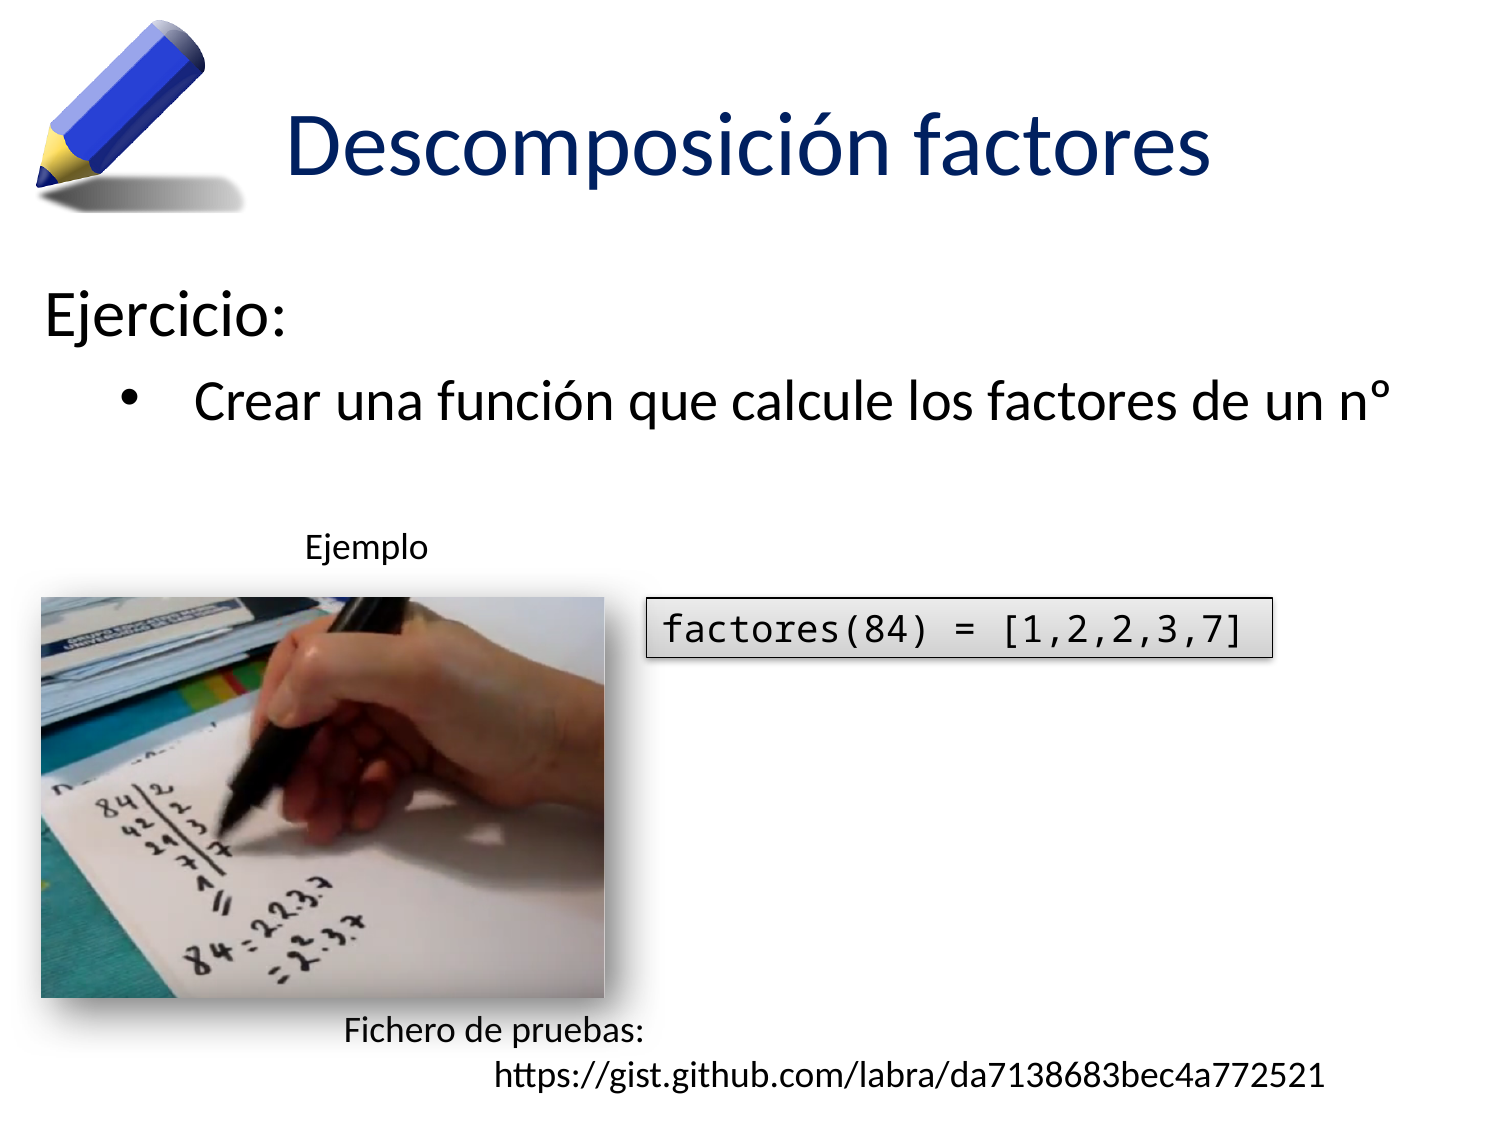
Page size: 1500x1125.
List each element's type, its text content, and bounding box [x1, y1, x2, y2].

text_box Fichero de pruebas: https://gist.github.com/labra/da7138683bec4a772521 [328, 997, 1342, 1103]
text_box factores(84) = [1,2,2,3,7] [646, 597, 1273, 658]
list Ejercicio: Crear una función que calcule los factores de un nº [29, 262, 1425, 622]
title Descomposición factores [75, 45, 1425, 233]
text_box Ejemplo [290, 514, 444, 575]
picture [40, 597, 605, 998]
picture [29, 18, 248, 221]
